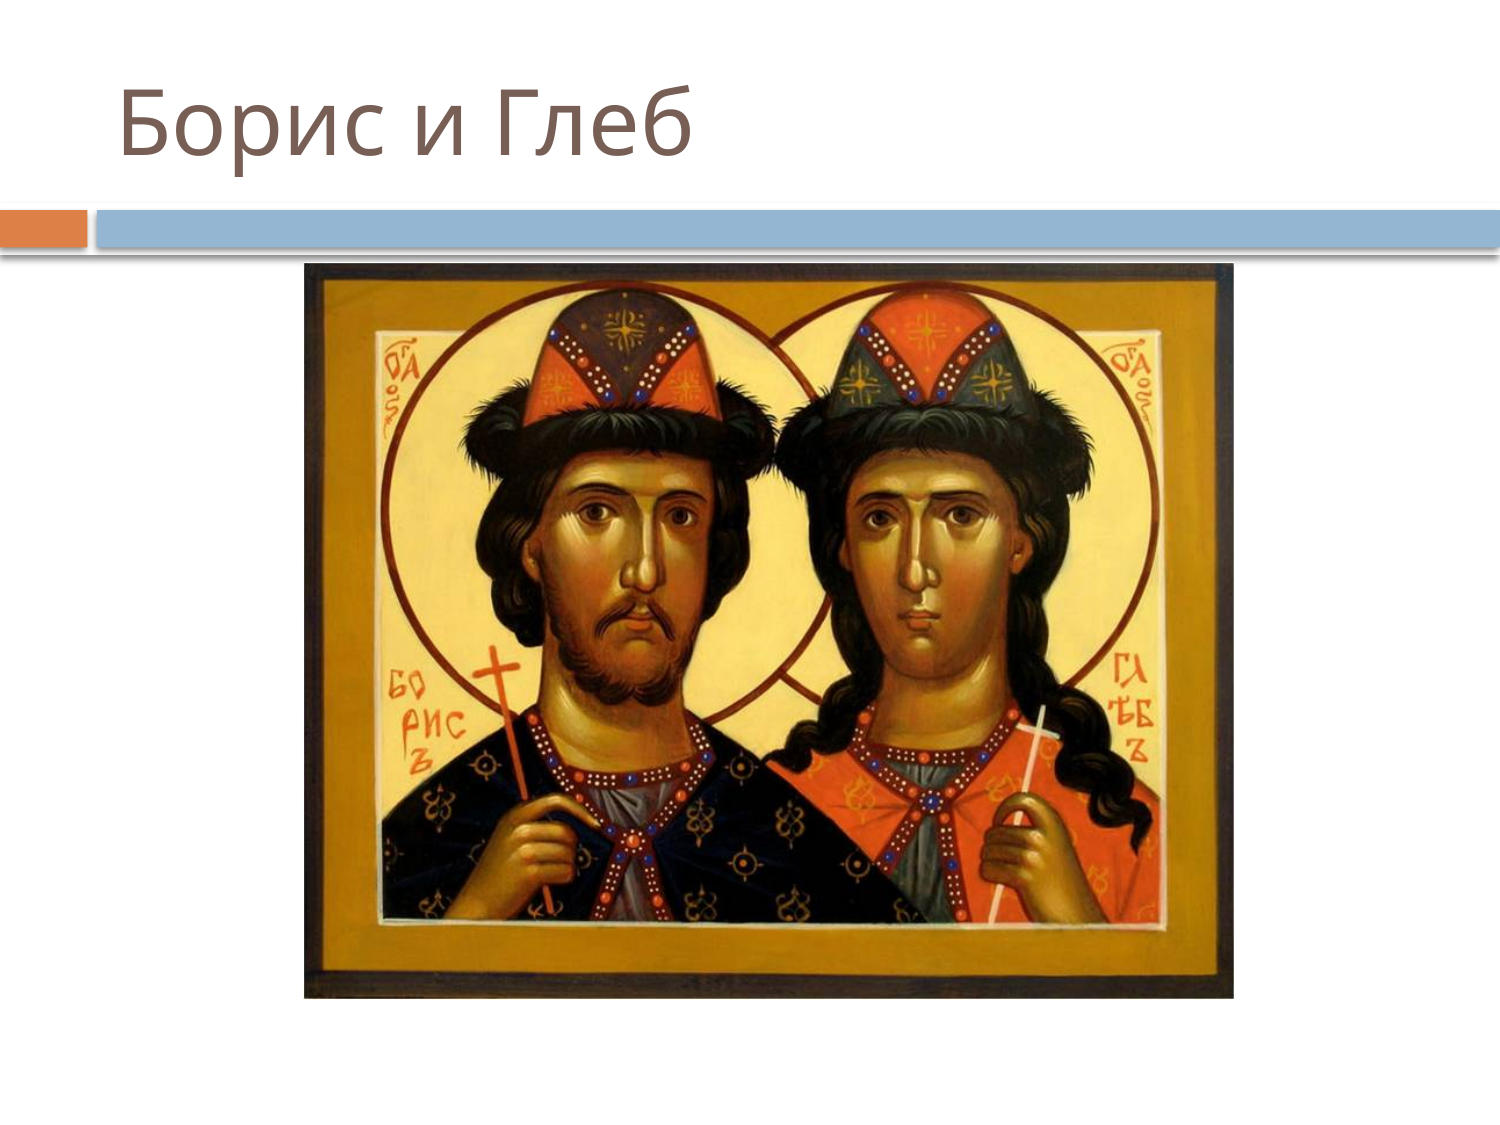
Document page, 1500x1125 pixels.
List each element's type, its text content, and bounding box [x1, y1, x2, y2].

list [303, 262, 1236, 1001]
title Борис и Глеб [100, 37, 1438, 200]
